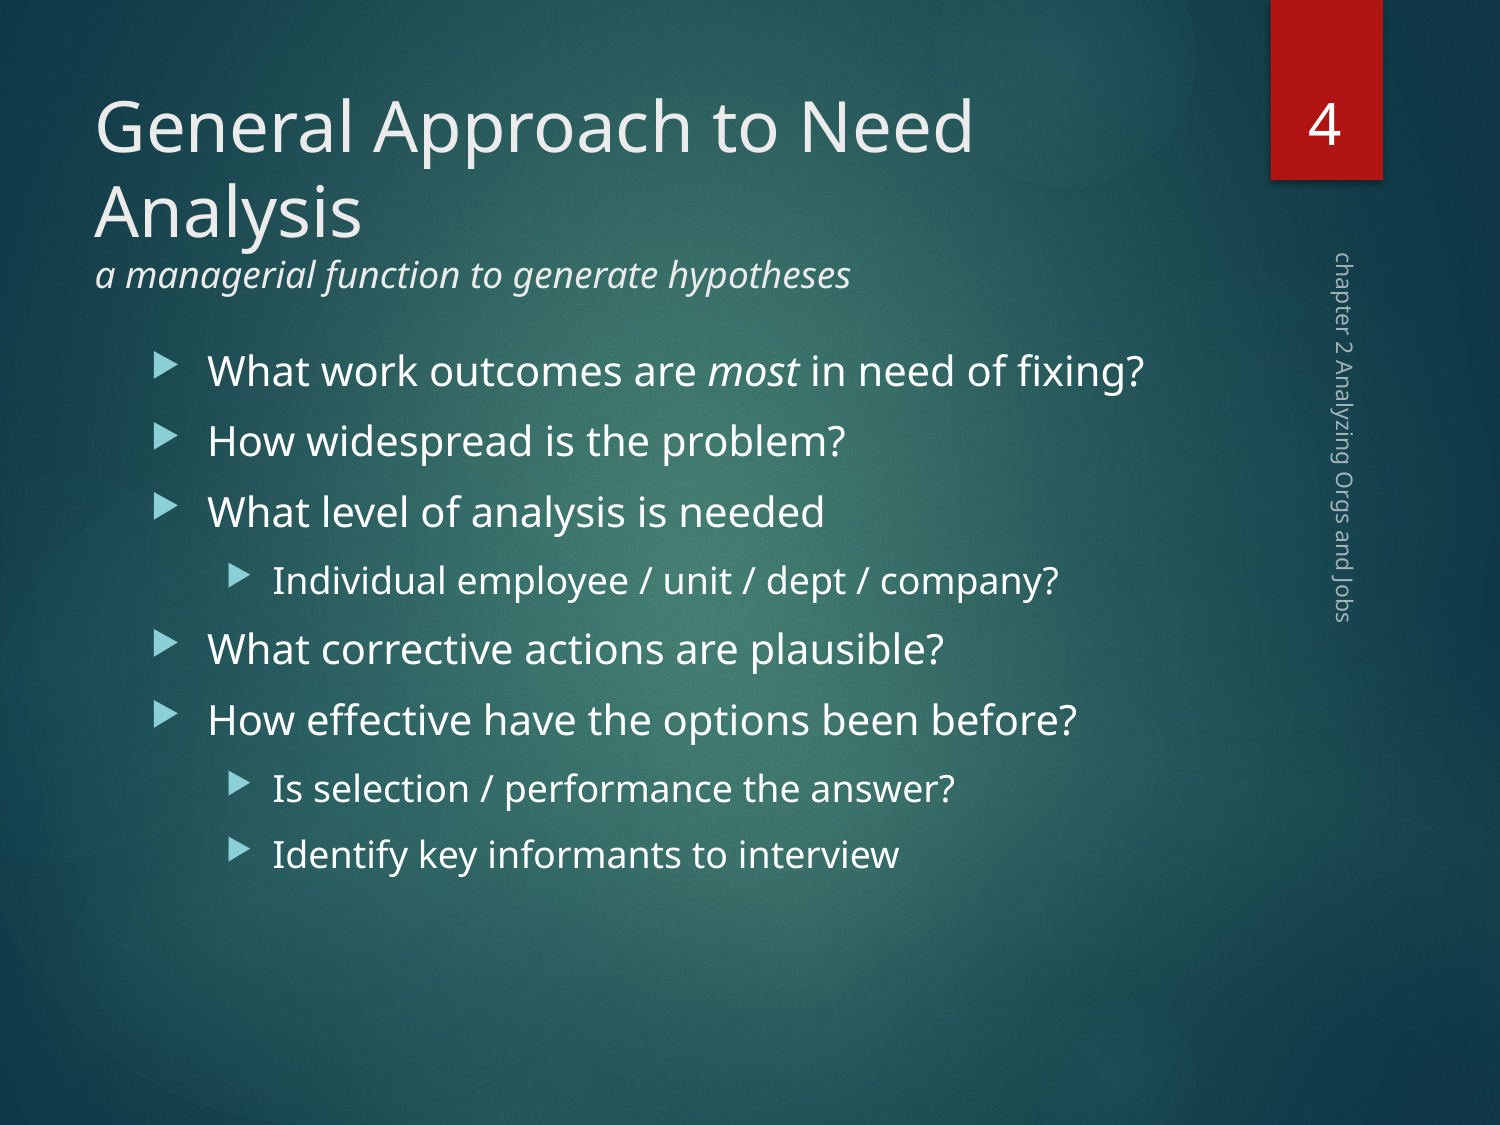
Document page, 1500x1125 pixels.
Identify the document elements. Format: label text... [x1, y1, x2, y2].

footer chapter 2 Analyzing Orgs and Jobs [1320, 237, 1358, 871]
title General Approach to Need Analysis a managerial function to generate hypotheses [79, 74, 1237, 304]
list What work outcomes are most in need of fixing? How widespread is the problem? What level of analysis is needed Individual employee / unit / dept / company? What corrective actions are plausible? How effective have the options been before? Is selection / performance the answer? Identify key informants to interview [135, 336, 1237, 1025]
slide_number 4 [1273, 48, 1378, 175]
